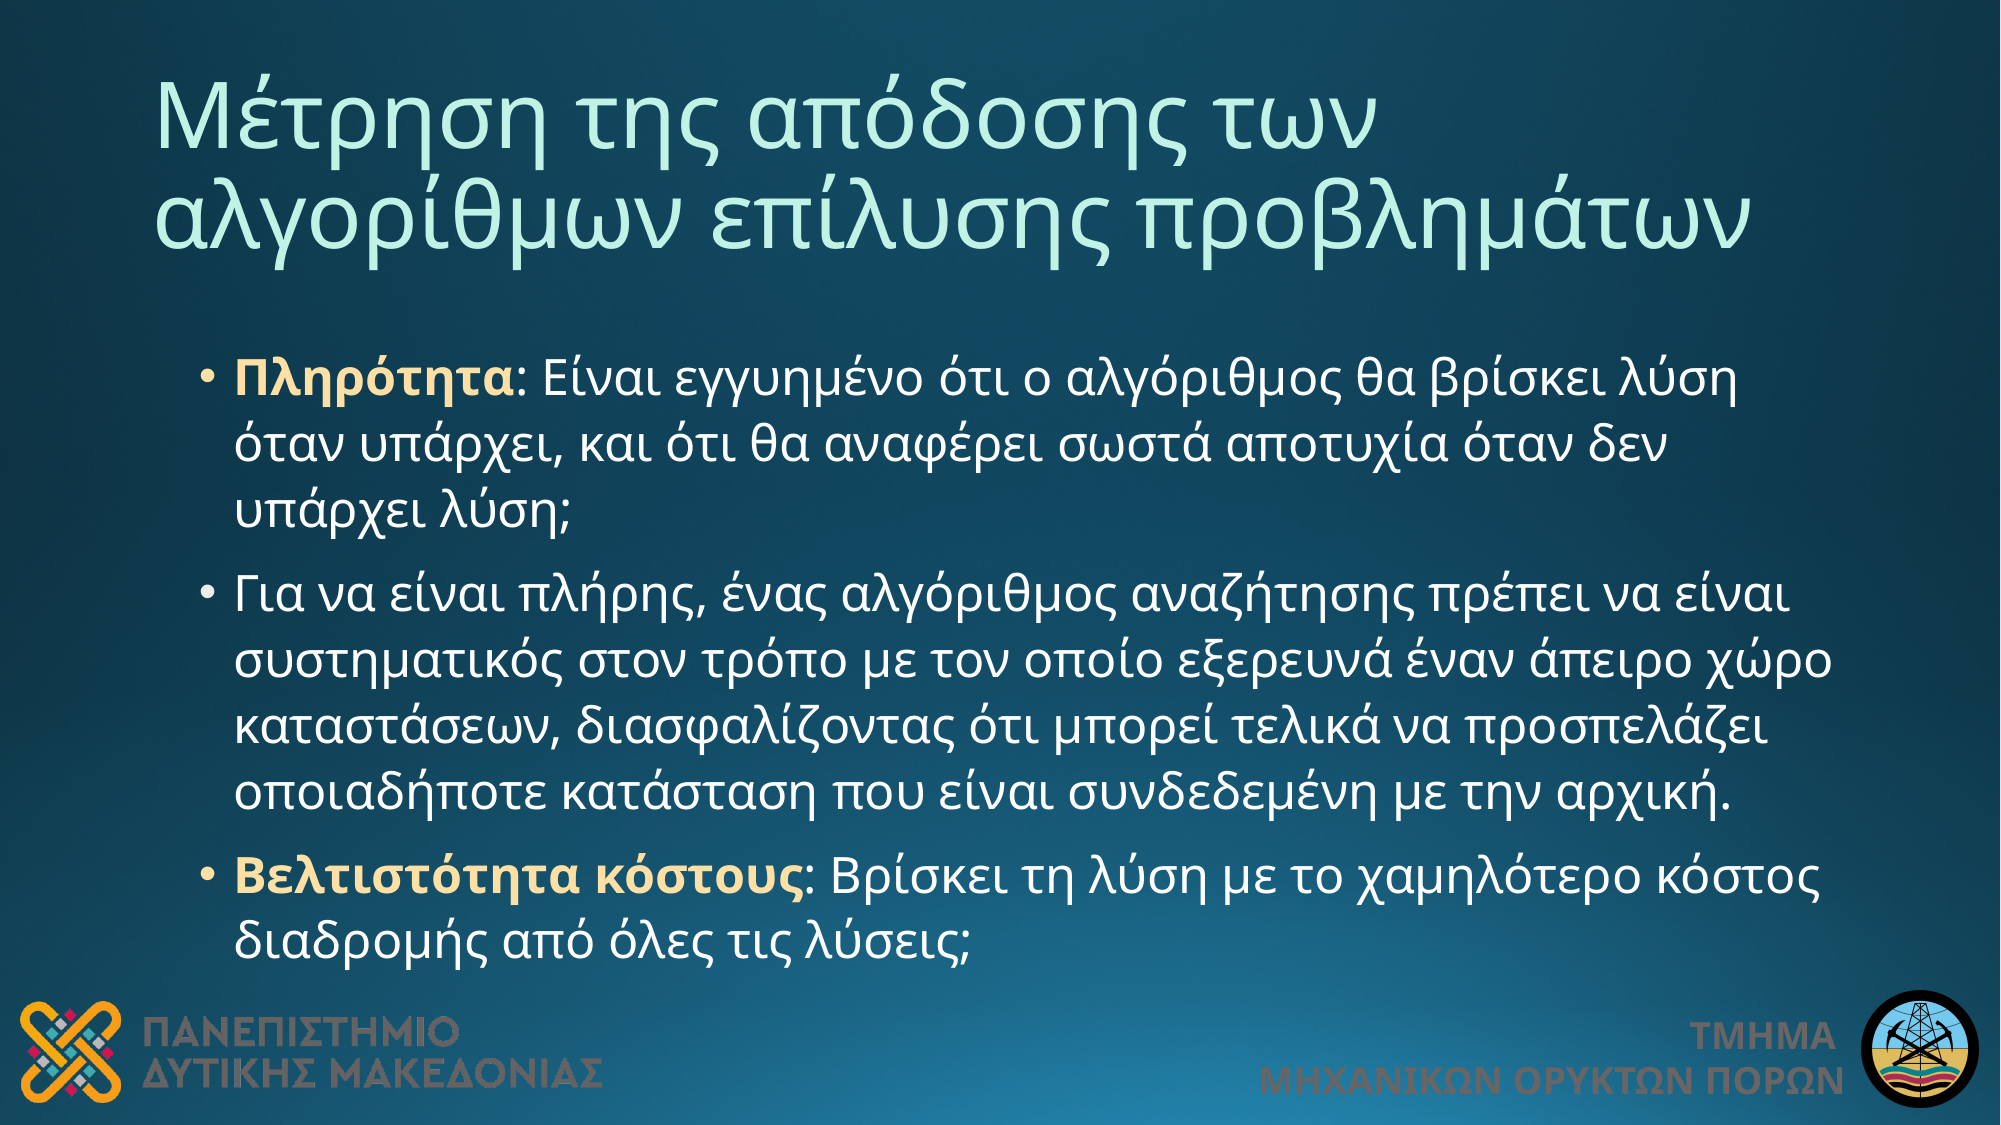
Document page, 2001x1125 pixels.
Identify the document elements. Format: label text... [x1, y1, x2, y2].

title Μέτρηση της απόδοσης των αλγορίθμων επίλυσης προβλημάτων [137, 59, 1863, 278]
picture [0, 0, 2001, 1125]
list Πληρότητα: Είναι εγγυημένο ότι ο αλγόριθμος θα βρίσκει λύση όταν υπάρχει, και ότι θα αναφέρει σωστά αποτυχία όταν δεν υπάρχει λύση; Για να είναι πλήρης, ένας αλγόριθμος αναζήτησης πρέπει να είναι συστηματικός στον τρόπο με τον οποίο εξερευνά έναν άπειρο χώρο καταστάσεων, διασφαλίζοντας ότι μπορεί τελικά να προσπελάζει οποιαδήποτε κατάσταση που είναι συνδεδεμένη με την αρχική. Βελτιστότητα κόστους: Βρίσκει τη λύση με το χαμηλότερο κόστος διαδρομής από όλες τις λύσεις; [183, 332, 1863, 1014]
